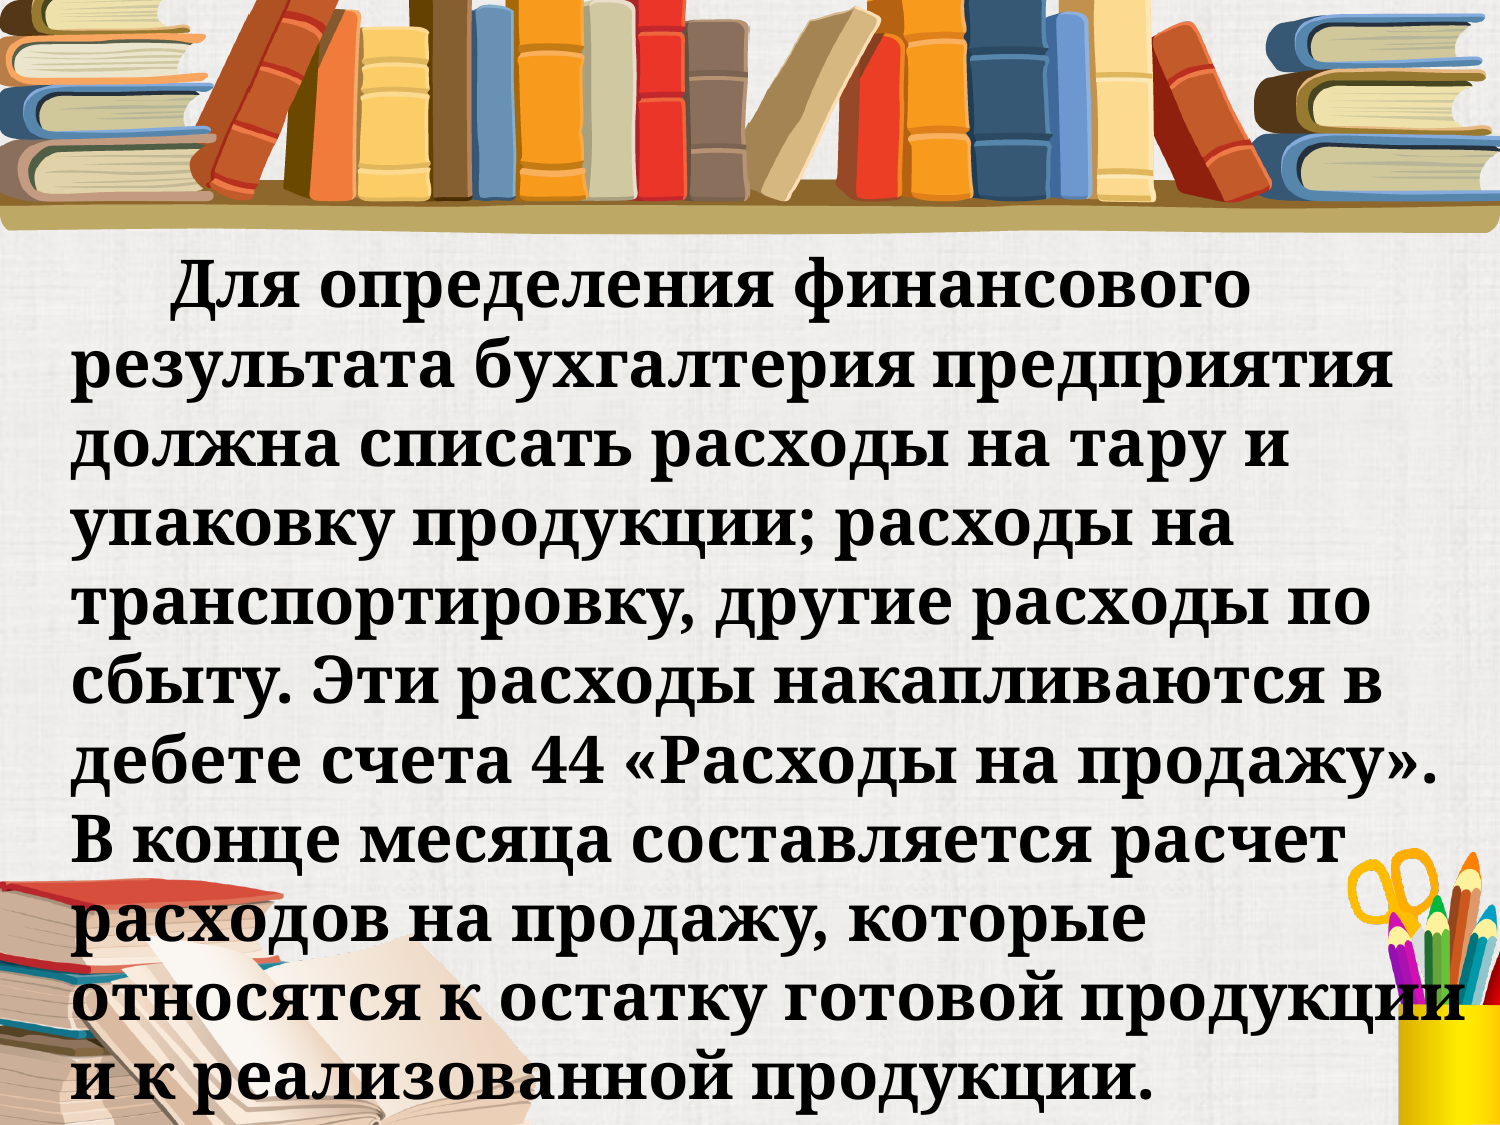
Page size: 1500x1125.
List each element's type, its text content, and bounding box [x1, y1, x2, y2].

picture [0, 0, 1500, 234]
list Для определения финансового результата бухгалтерия предприятия должна списать расходы на тару и упаковку продукции; расходы на транспортировку, другие расходы по сбыту. Эти расходы накапливаются в дебете счета 44 «Расходы на продажу». В конце месяца составляется расчет расходов на продажу, которые относятся к остатку готовой продукции и к реализованной продукции. [0, 234, 1500, 1125]
